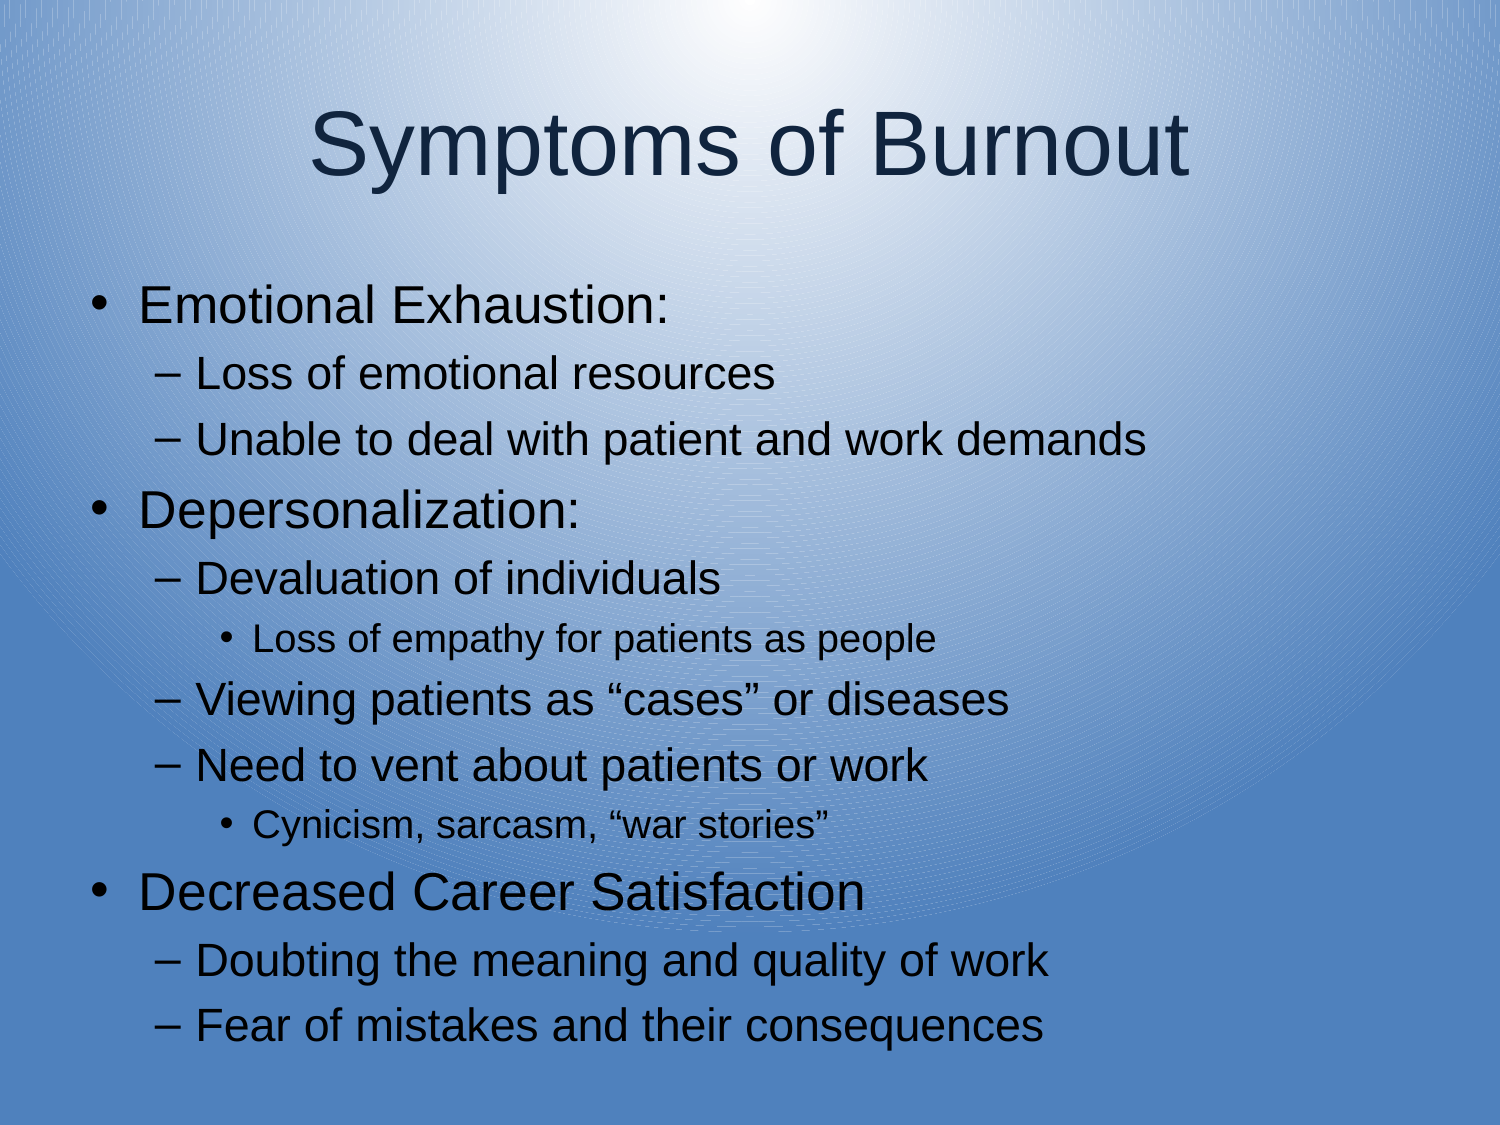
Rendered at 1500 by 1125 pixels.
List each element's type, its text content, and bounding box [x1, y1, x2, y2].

list Emotional Exhaustion: Loss of emotional resources Unable to deal with patient and work demands Depersonalization: Devaluation of individuals Loss of empathy for patients as people Viewing patients as “cases” or diseases Need to vent about patients or work Cynicism, sarcasm, “war stories” Decreased Career Satisfaction Doubting the meaning and quality of work Fear of mistakes and their consequences [75, 262, 1425, 1062]
title Symptoms of Burnout [75, 45, 1425, 233]
